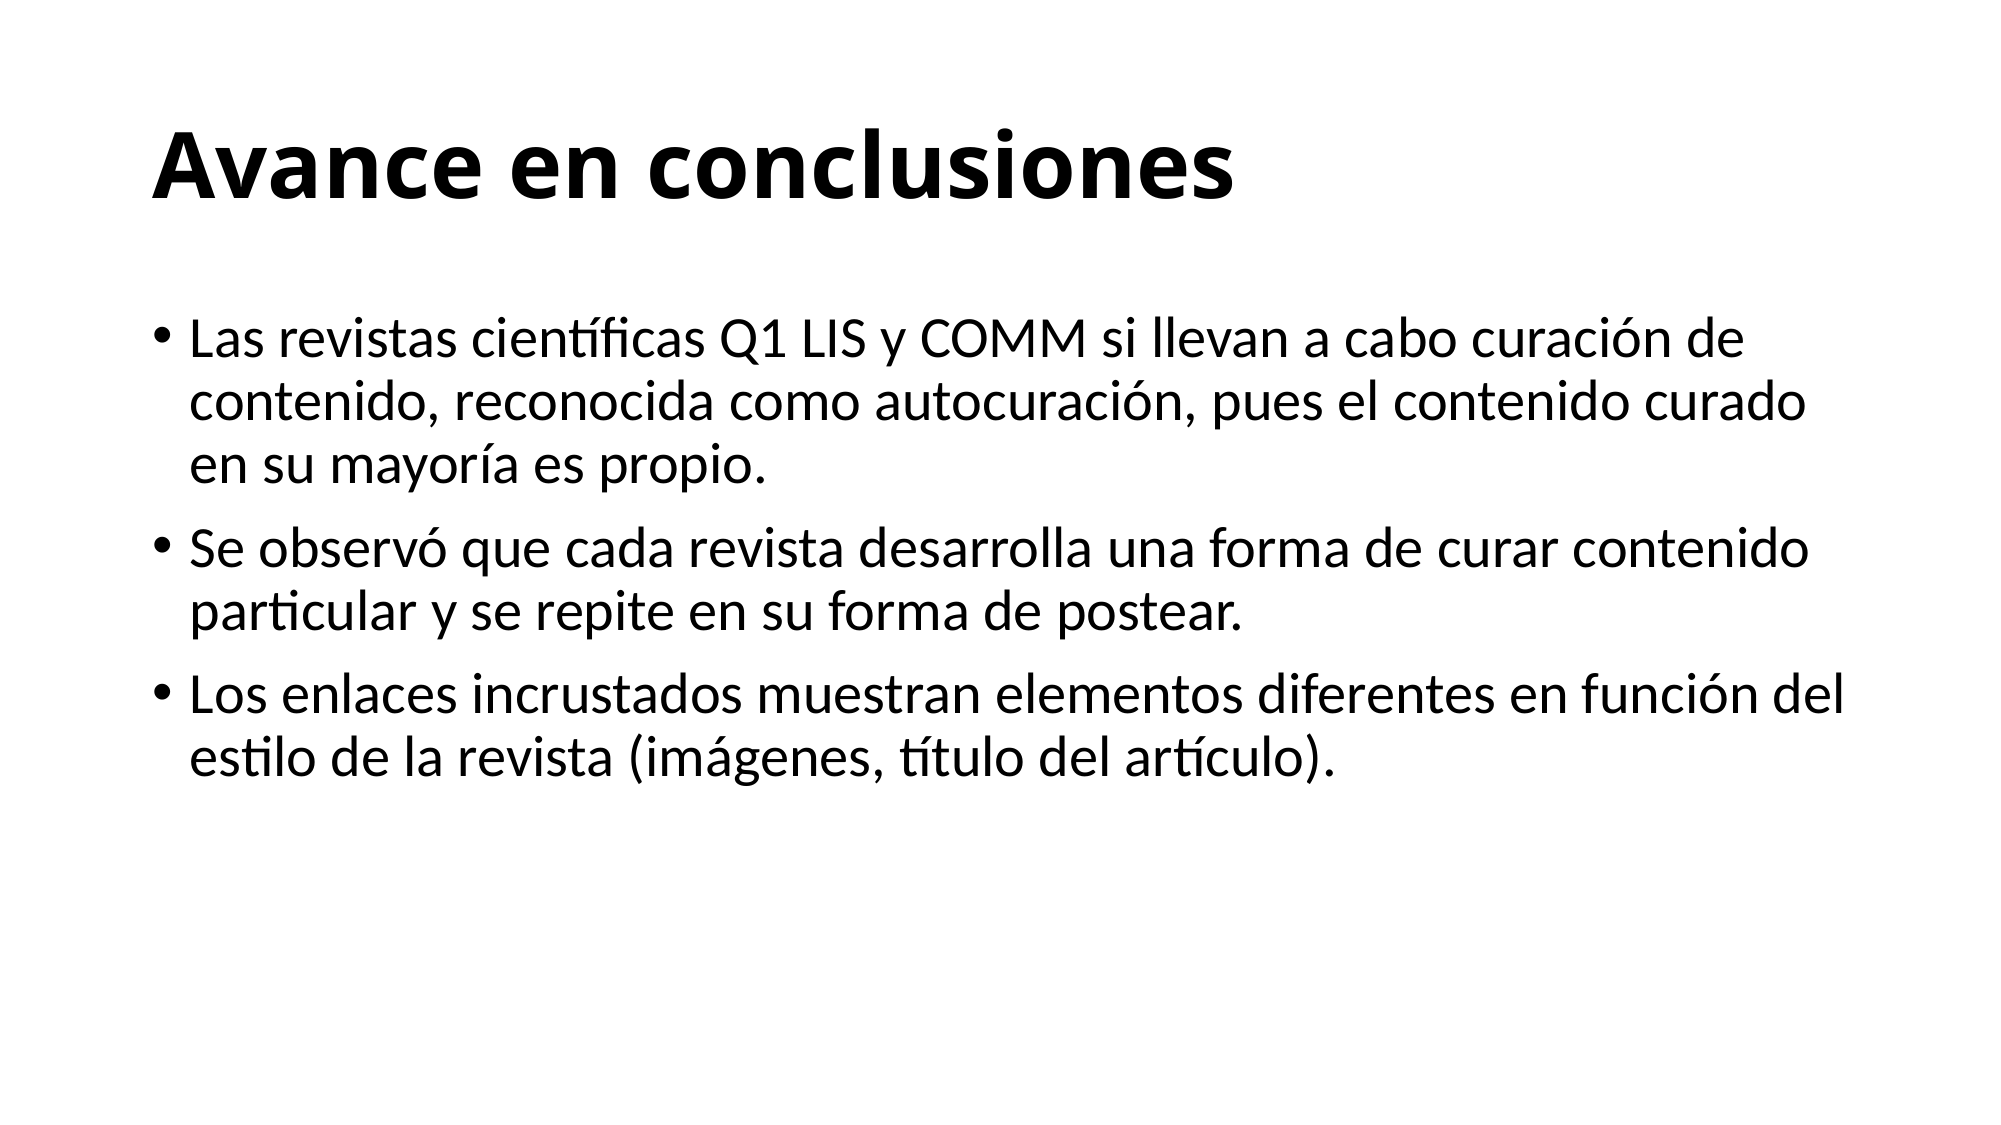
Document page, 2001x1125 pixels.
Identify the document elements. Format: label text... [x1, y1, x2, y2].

title Avance en conclusiones [137, 59, 1863, 278]
list Las revistas científicas Q1 LIS y COMM si llevan a cabo curación de contenido, reconocida como autocuración, pues el contenido curado en su mayoría es propio. Se observó que cada revista desarrolla una forma de curar contenido particular y se repite en su forma de postear. Los enlaces incrustados muestran elementos diferentes en función del estilo de la revista (imágenes, título del artículo). [137, 299, 1863, 1014]
